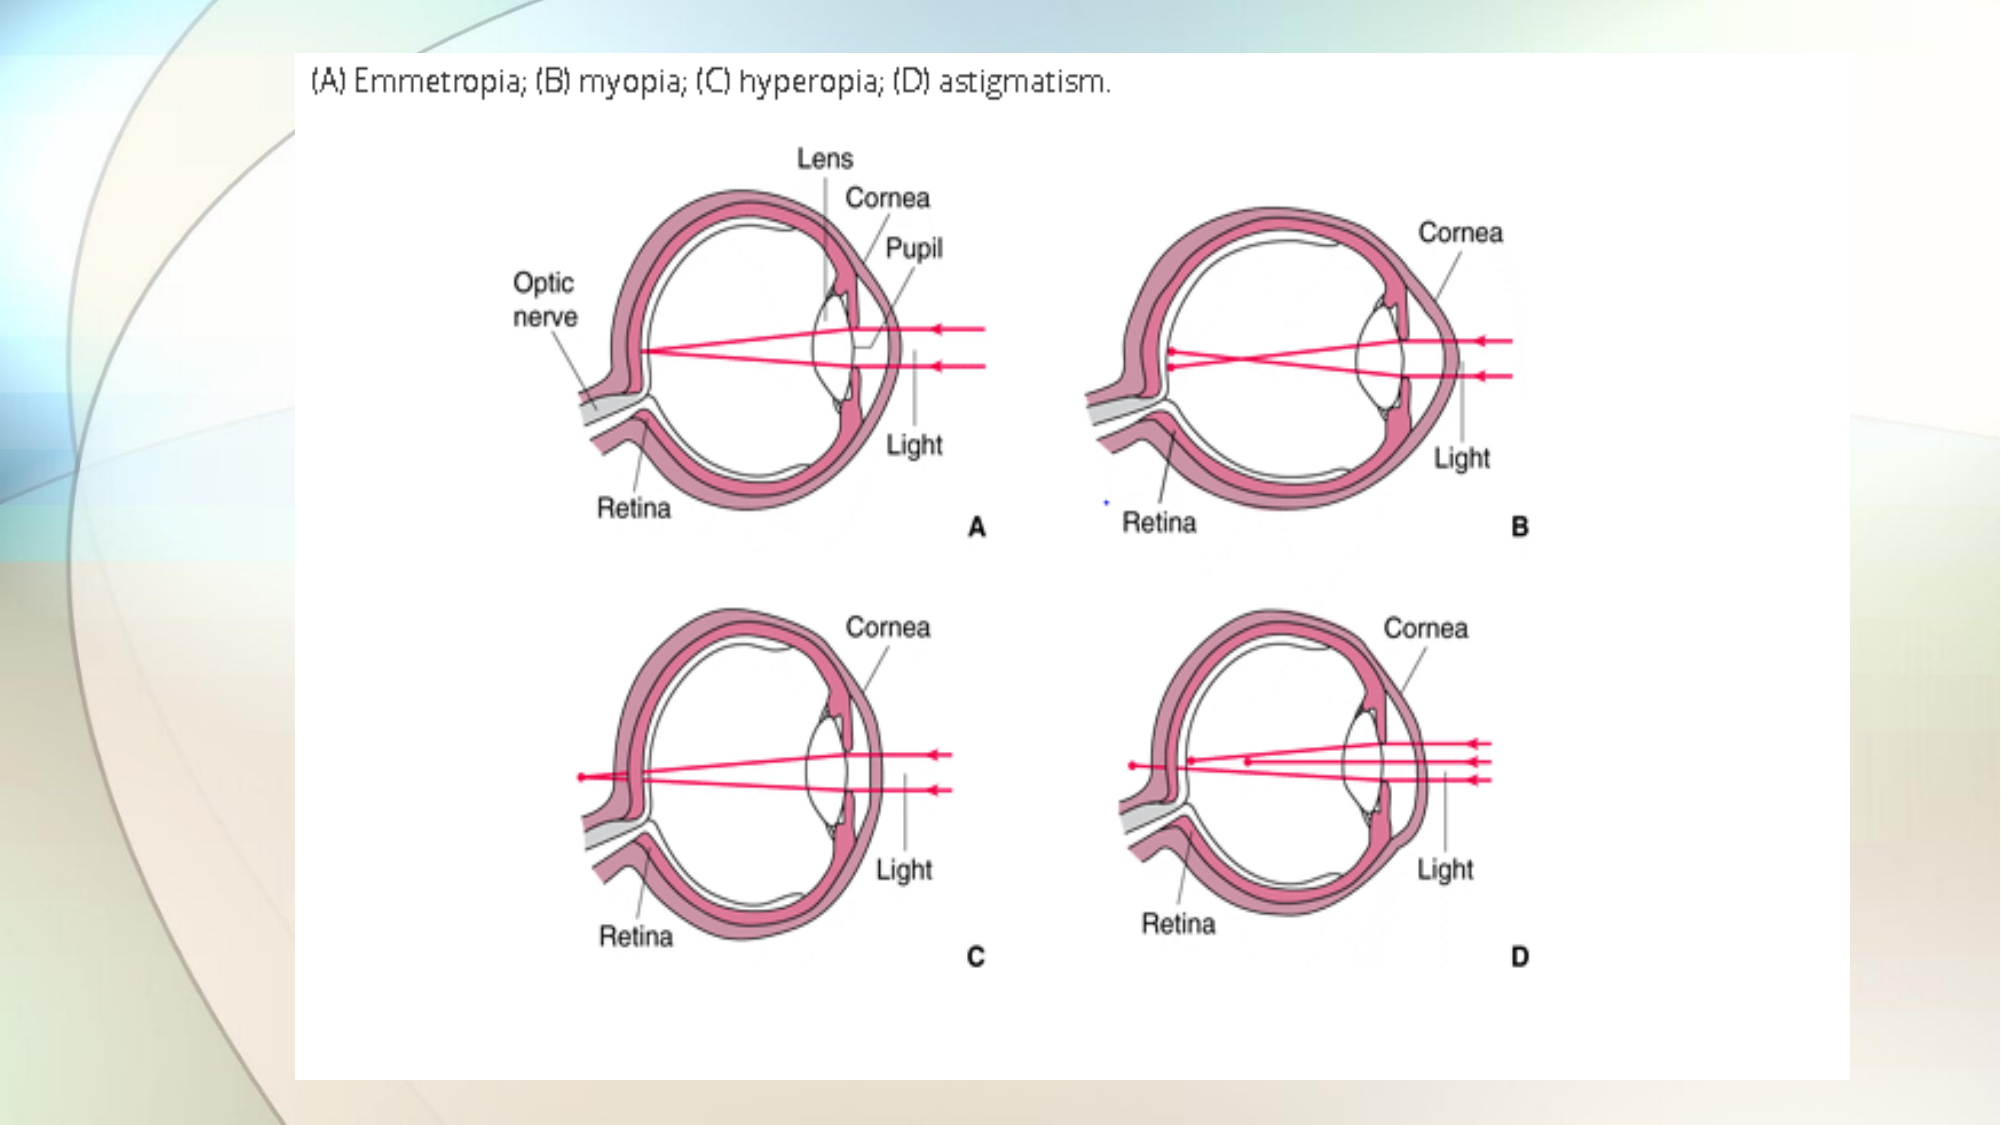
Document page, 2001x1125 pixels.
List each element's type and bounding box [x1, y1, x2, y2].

picture [0, 0, 2001, 1125]
list [295, 53, 1850, 1081]
